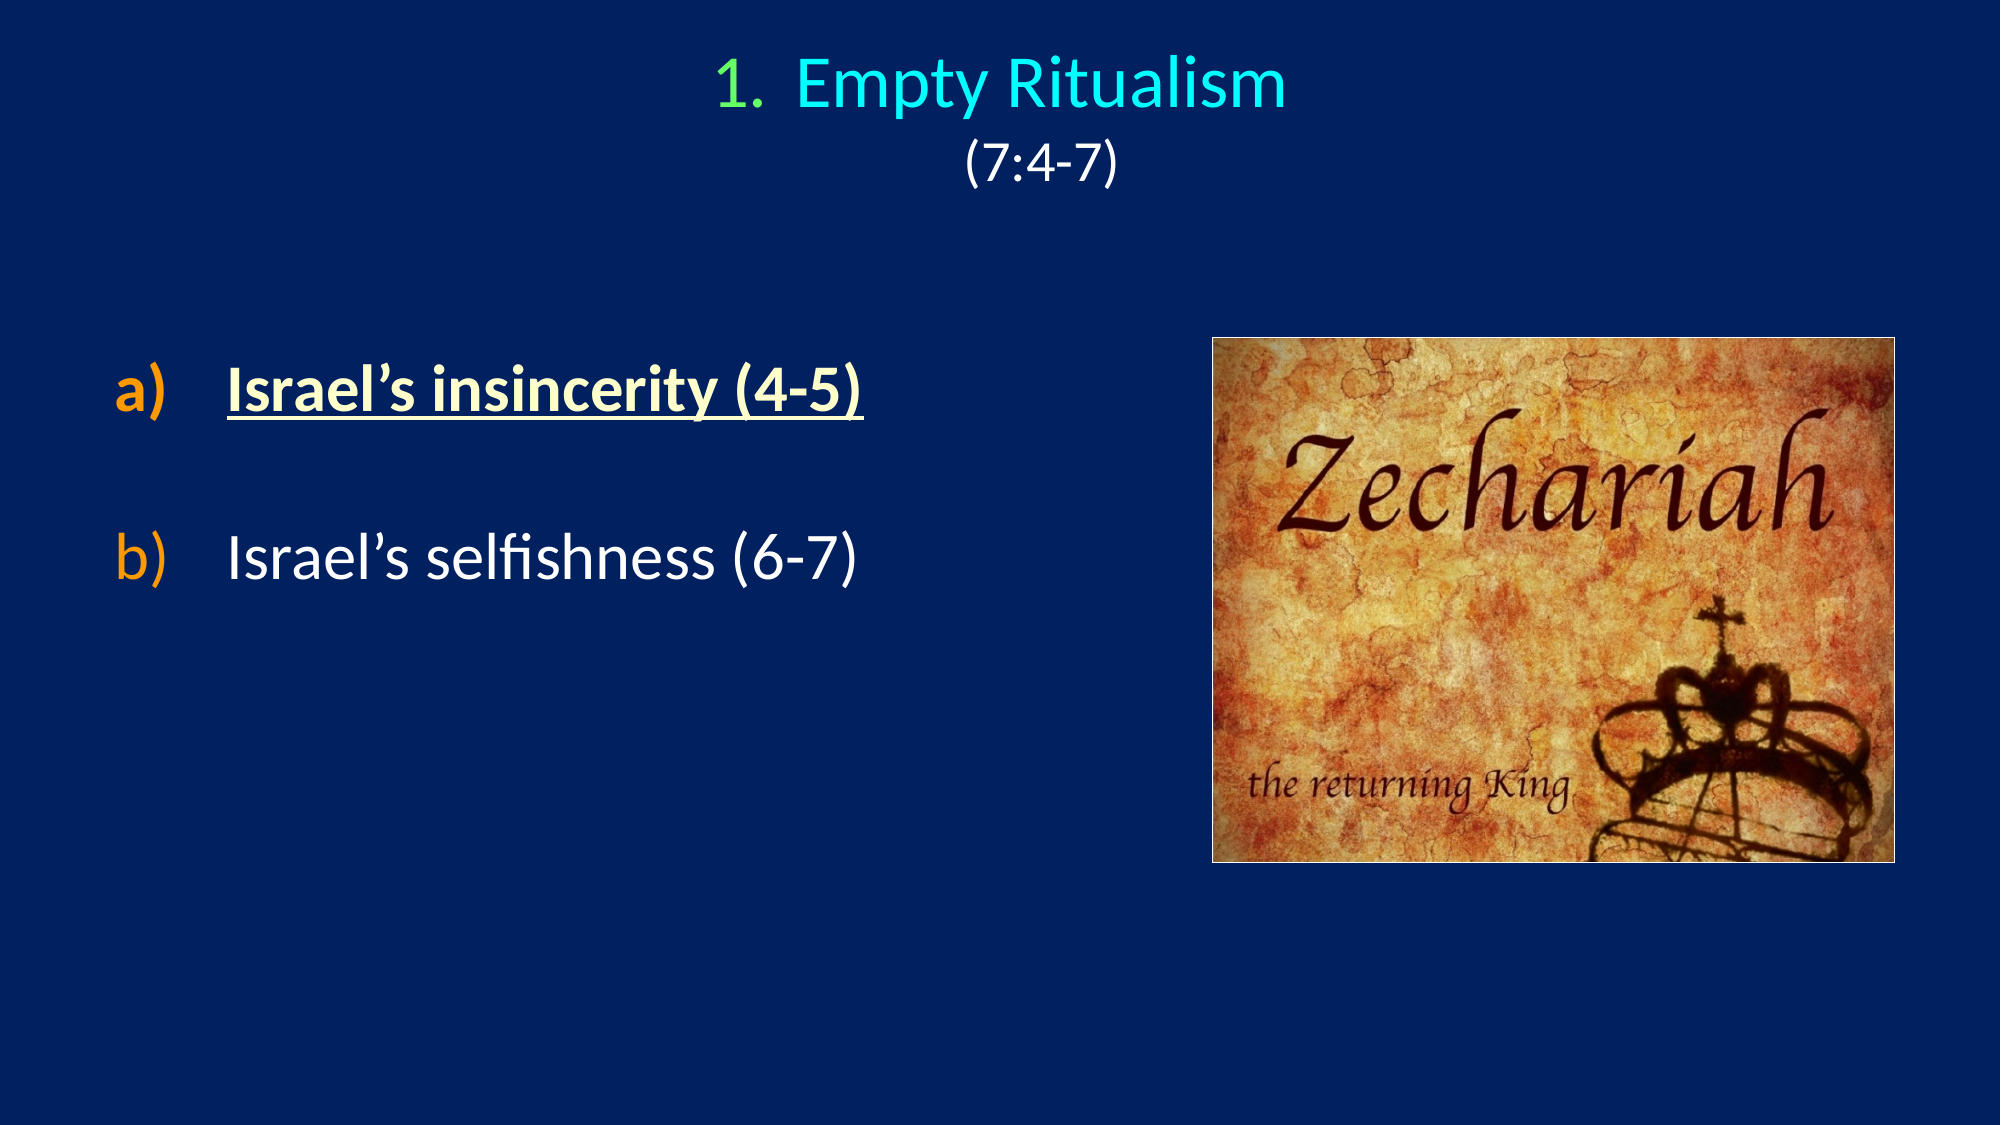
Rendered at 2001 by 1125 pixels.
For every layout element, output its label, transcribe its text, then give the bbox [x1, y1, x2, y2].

list Israel’s insincerity (4-5) Israel’s selfishness (6-7) [99, 337, 924, 863]
title Empty Ritualism (7:4-7) [131, 37, 1869, 188]
picture [1212, 337, 1895, 863]
